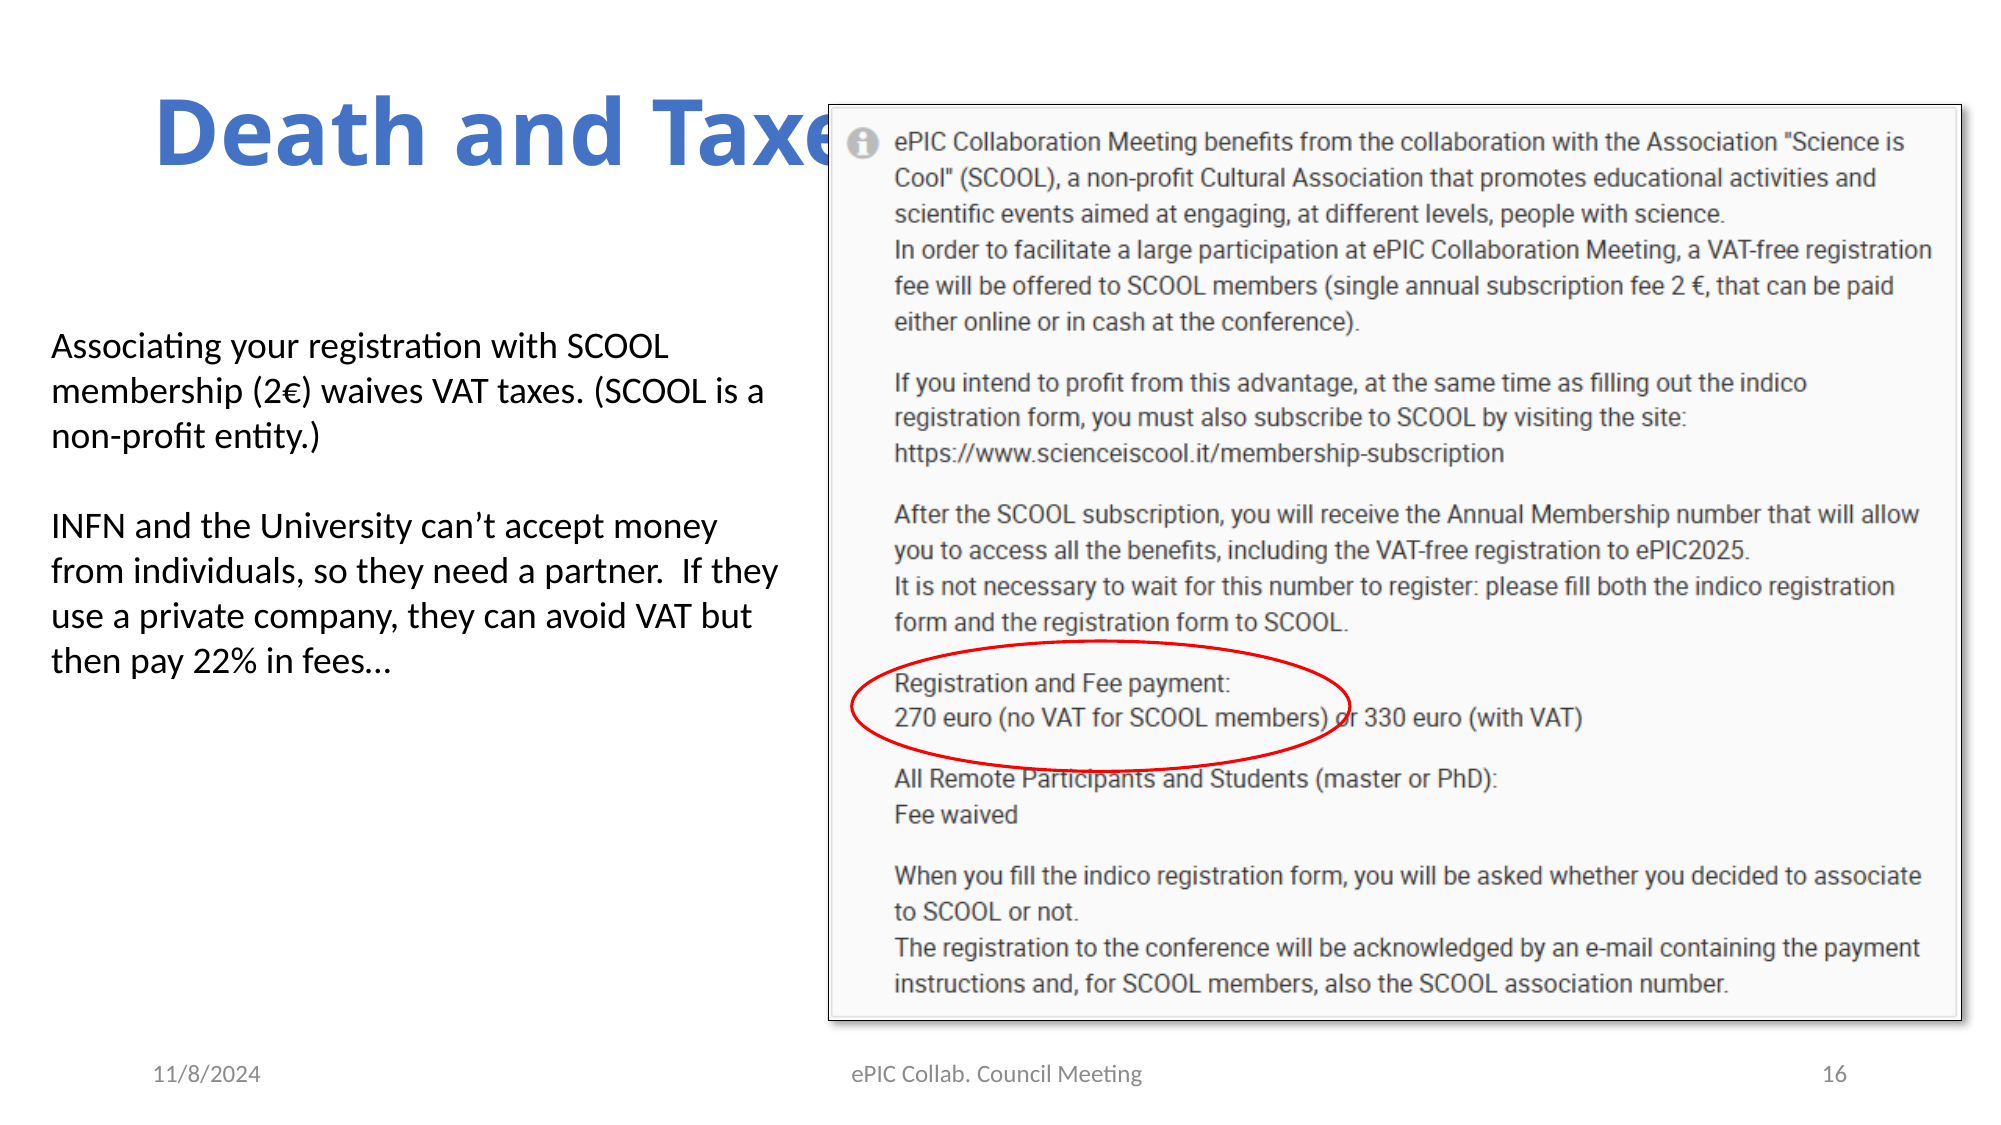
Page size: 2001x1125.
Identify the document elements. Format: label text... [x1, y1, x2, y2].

footer ePIC Collab. Council Meeting [662, 1042, 1338, 1103]
text_box Associating your registration with SCOOL membership (2€) waives VAT taxes. (SCOOL is a non-profit entity.) INFN and the University can’t accept money from individuals, so they need a partner. If they use a private company, they can avoid VAT but then pay 22% in fees… [36, 313, 814, 689]
title Death and Taxes [137, 59, 1863, 213]
picture [828, 104, 1962, 1021]
slide_number 16 [1412, 1042, 1863, 1103]
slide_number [137, 1042, 588, 1103]
